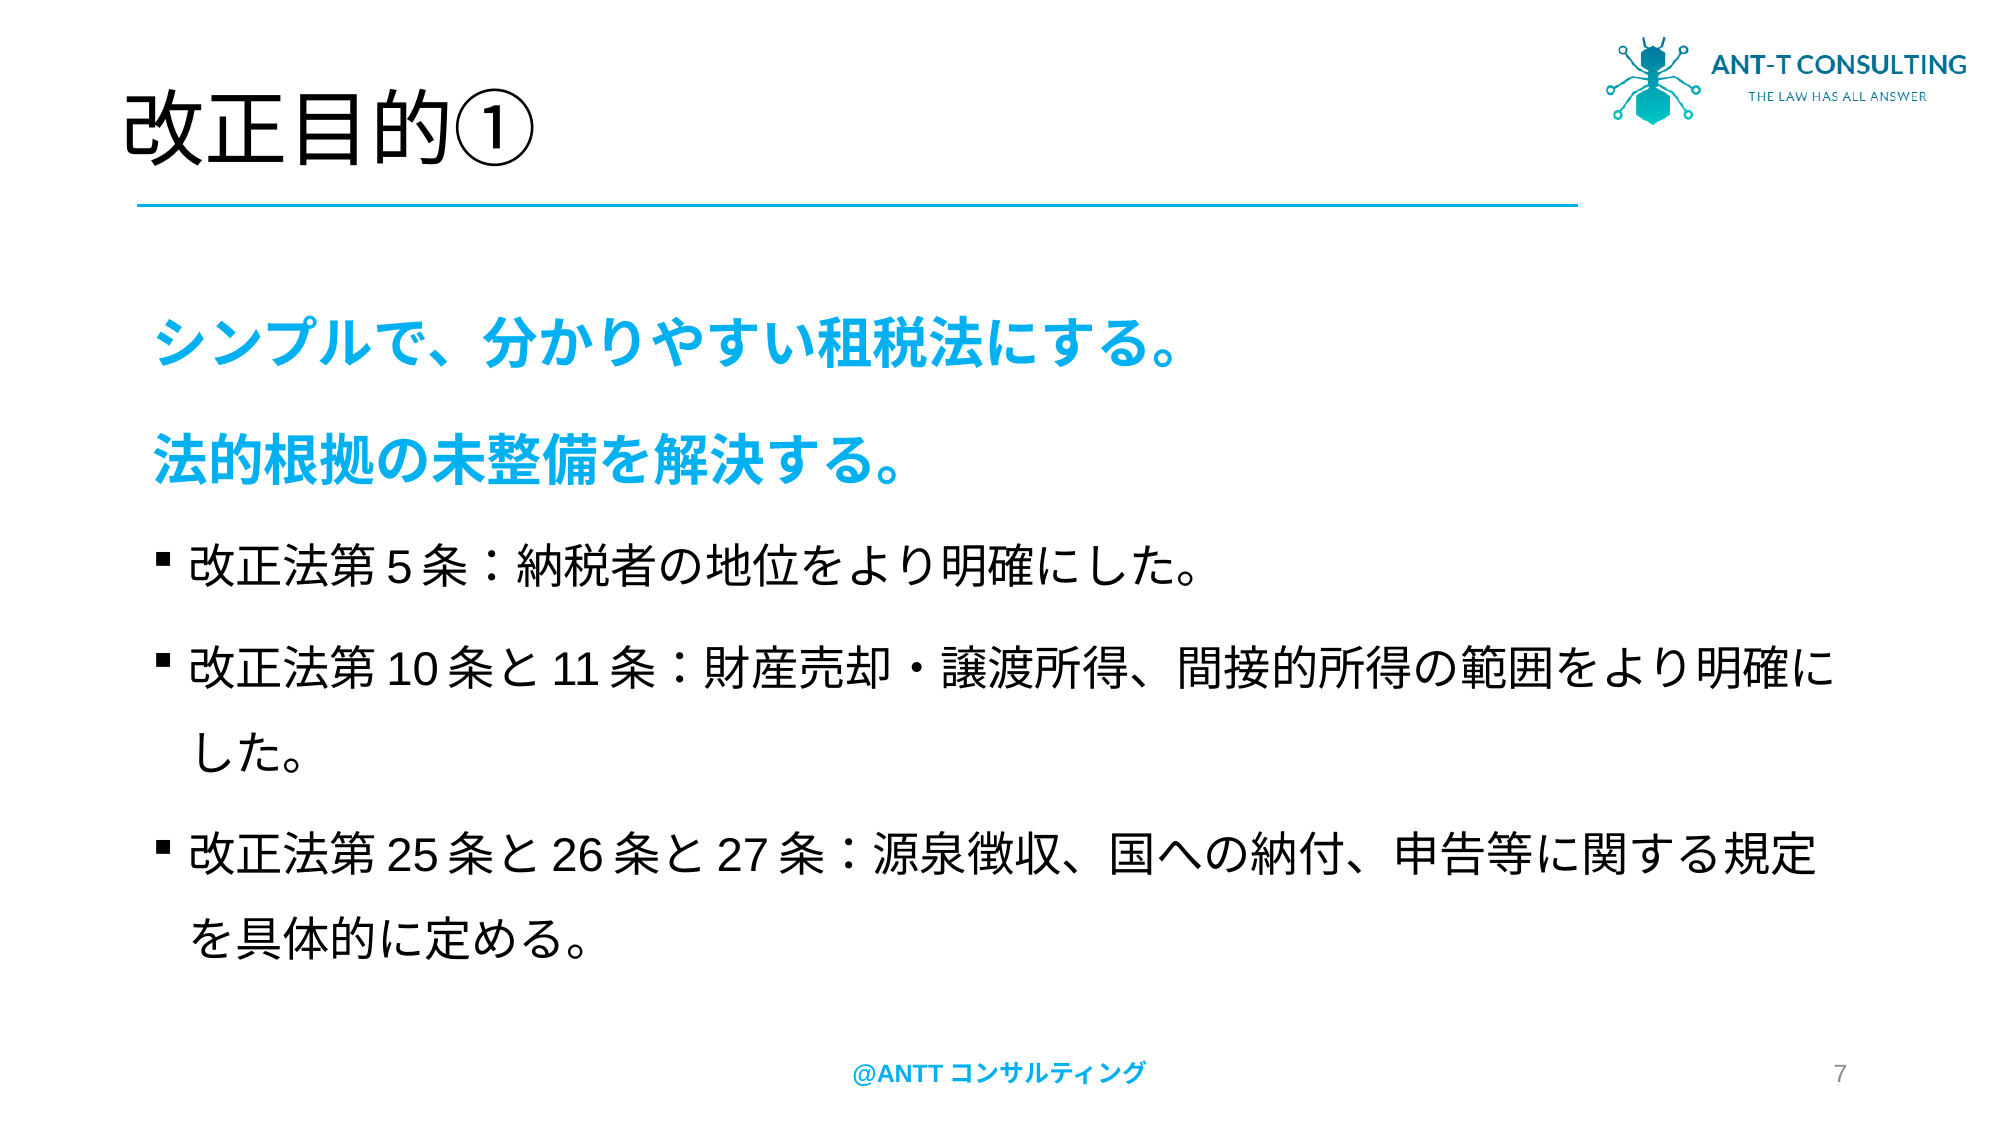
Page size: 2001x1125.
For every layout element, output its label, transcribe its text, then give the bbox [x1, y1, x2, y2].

footer @ANTTコンサルティング [662, 1042, 1338, 1103]
title 改正目的① [105, 59, 1547, 206]
slide_number 7 [1412, 1042, 1863, 1103]
list シンプルで、分かりやすい租税法にする。 法的根拠の未整備を解決する。 改正法第5条：納税者の地位をより明確にした。 改正法第10条と11条：財産売却・譲渡所得、間接的所得の範囲をより明確にした。 改正法第25条と26条と27条：源泉徴収、国への納付、申告等に関する規定を具体的に定める。 [137, 267, 1863, 981]
picture [1602, 23, 1971, 139]
